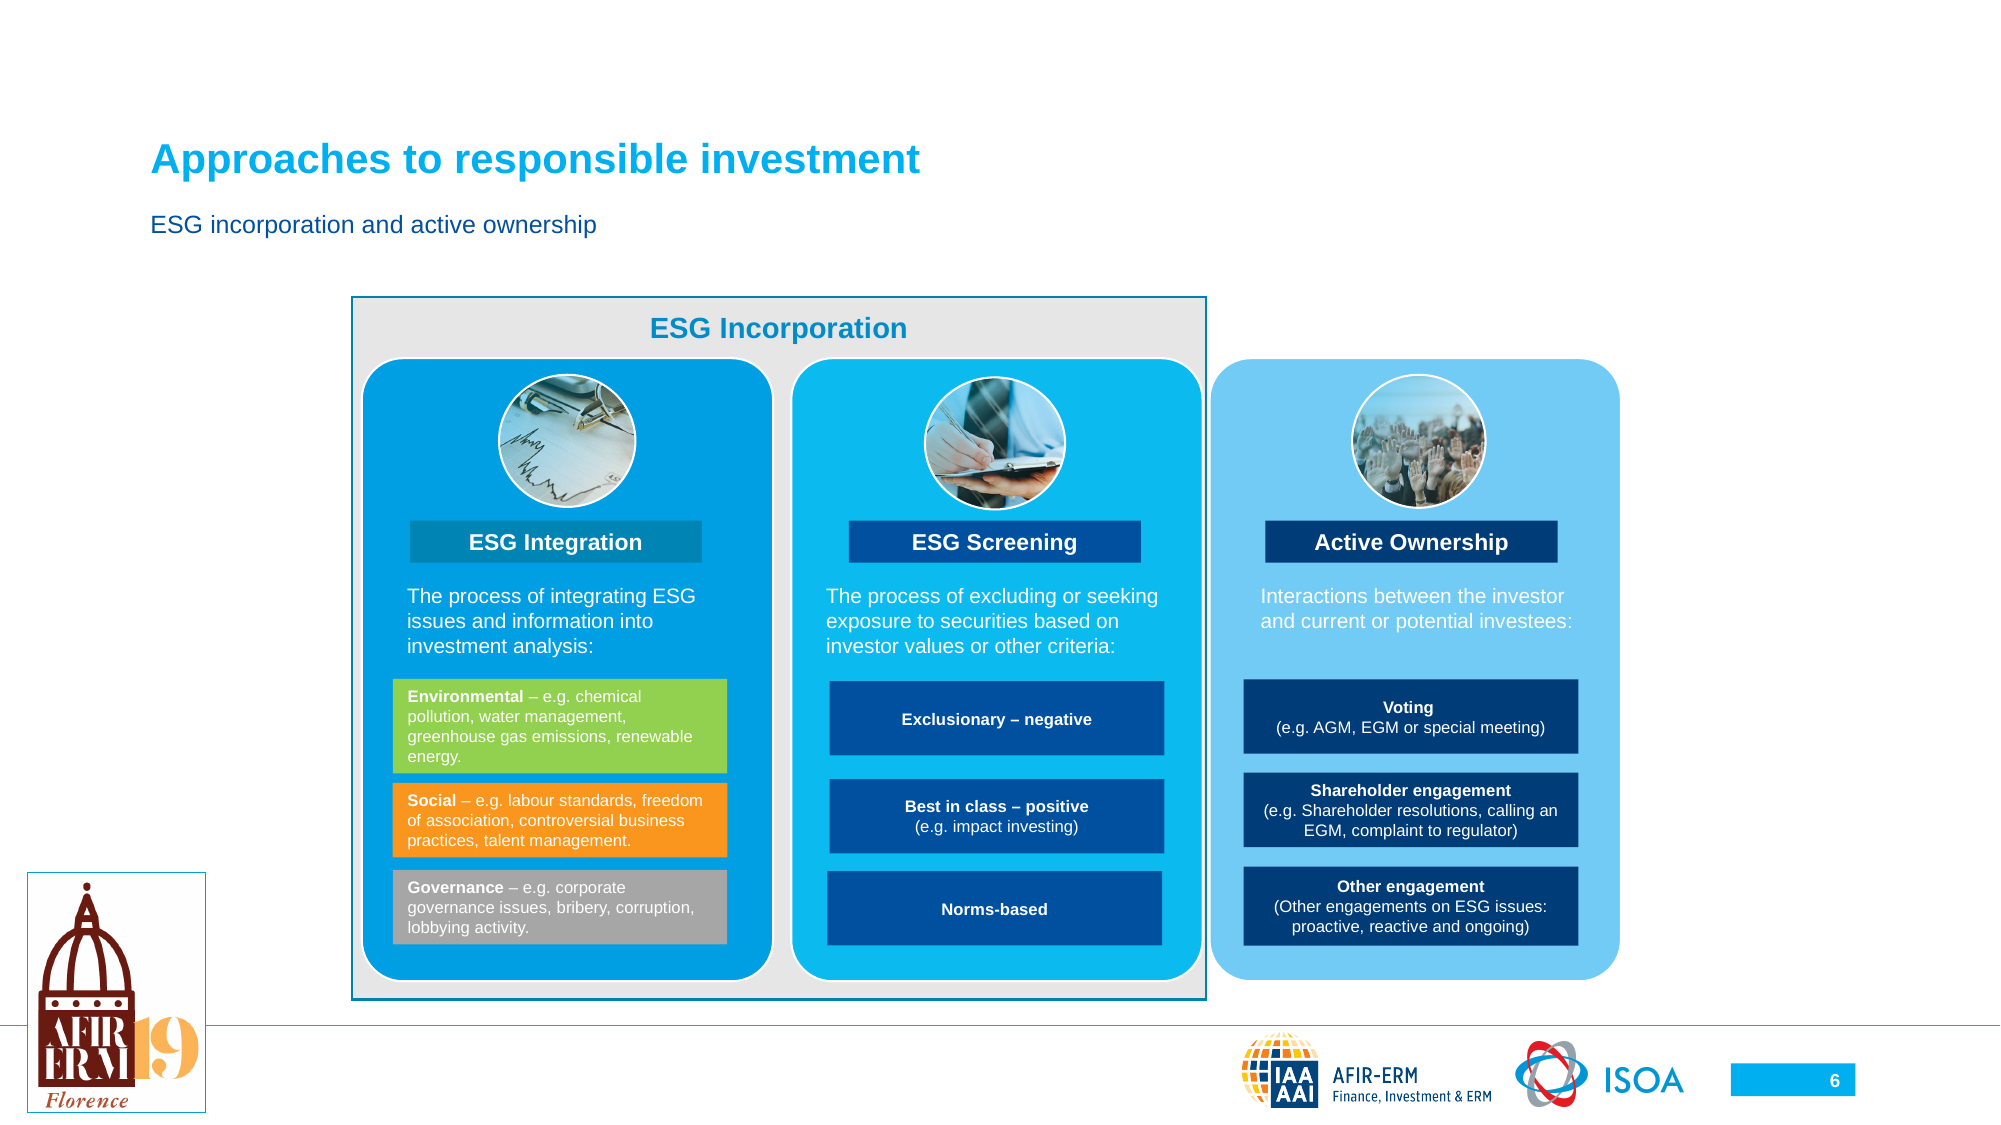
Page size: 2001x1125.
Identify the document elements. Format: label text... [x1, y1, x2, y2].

subtitle ESG incorporation and active ownership [135, 200, 1426, 271]
text_box ESG Incorporation [351, 301, 1206, 352]
picture [1638, 1071, 1655, 1089]
text_box [351, 296, 1207, 1001]
title Approaches to responsible investment [135, 107, 1856, 190]
slide_number 6 [1730, 1063, 1856, 1097]
picture [1665, 1087, 1679, 1093]
picture [1606, 1062, 1684, 1093]
picture [29, 874, 204, 1111]
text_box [361, 358, 1621, 982]
picture [1218, 1027, 1592, 1117]
